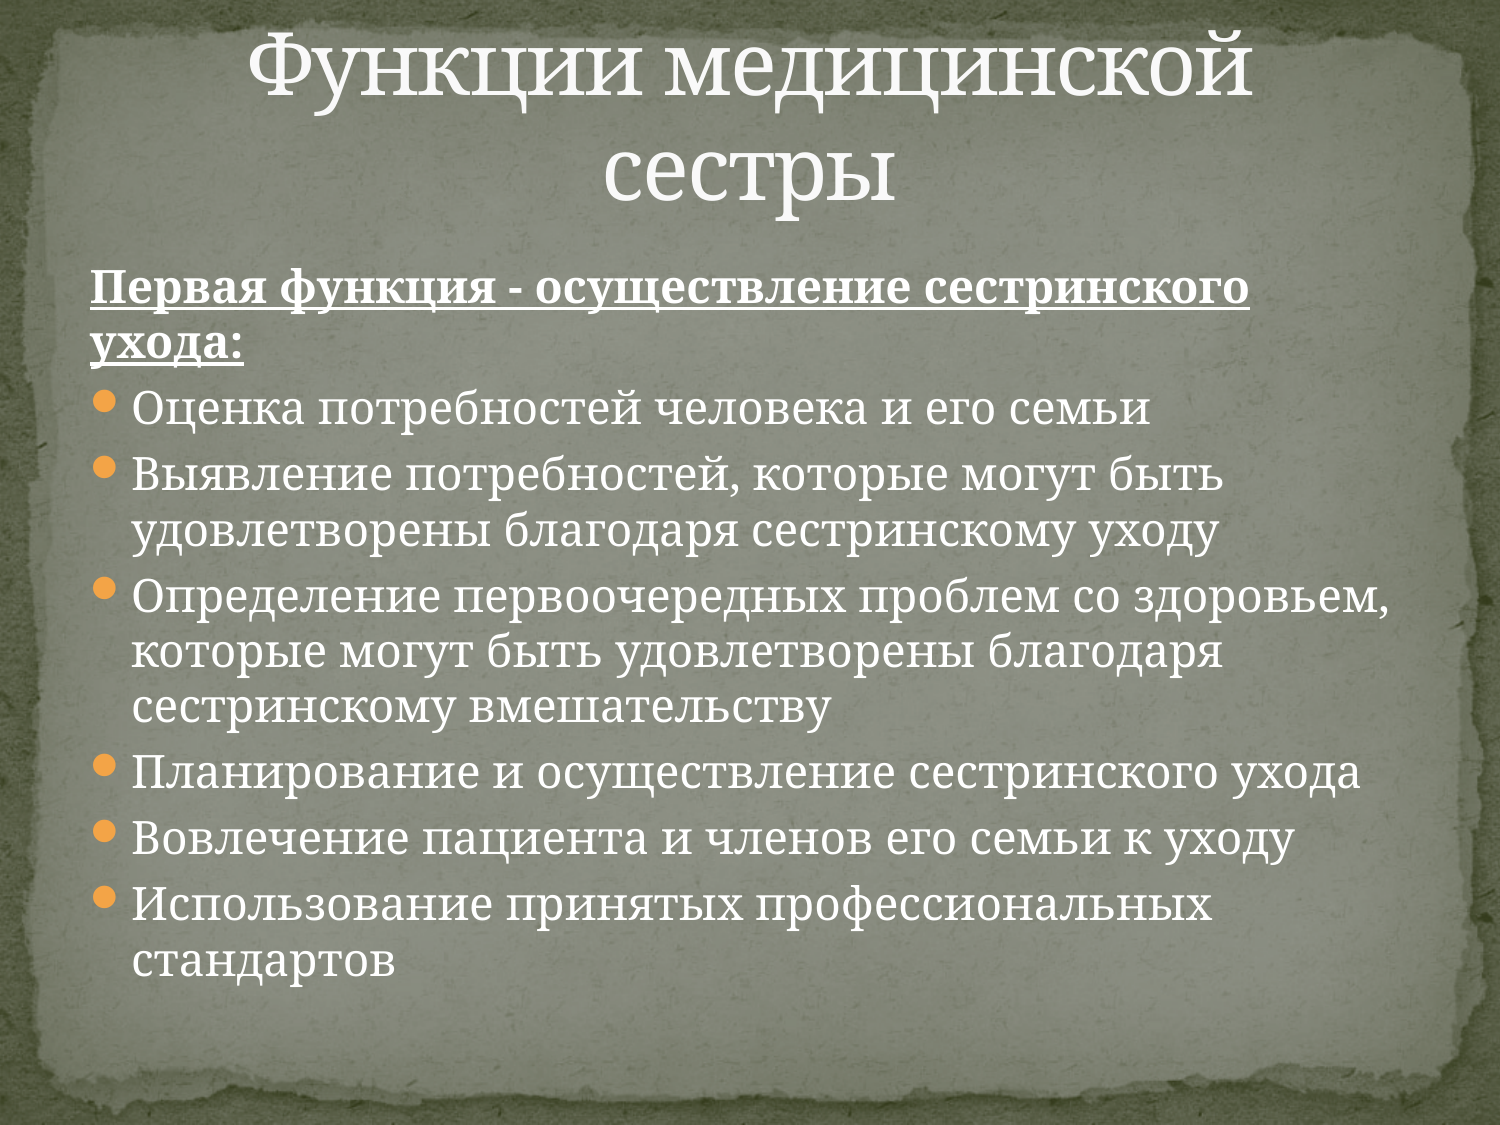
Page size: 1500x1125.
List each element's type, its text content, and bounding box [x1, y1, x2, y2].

list Первая функция - осуществление сестринского ухода: Оценка потребностей человека и его семьи Выявление потребностей, которые могут быть удовлетворены благодаря сестринскому уходу Определение первоочередных проблем со здоровьем, которые могут быть удовлетворены благодаря сестринскому вмешательству Планирование и осуществление сестринского ухода Вовлечение пациента и членов его семьи к уходу Использование принятых профессиональных стандартов [75, 249, 1425, 1000]
title Функции медицинской сестры [74, 24, 1425, 225]
